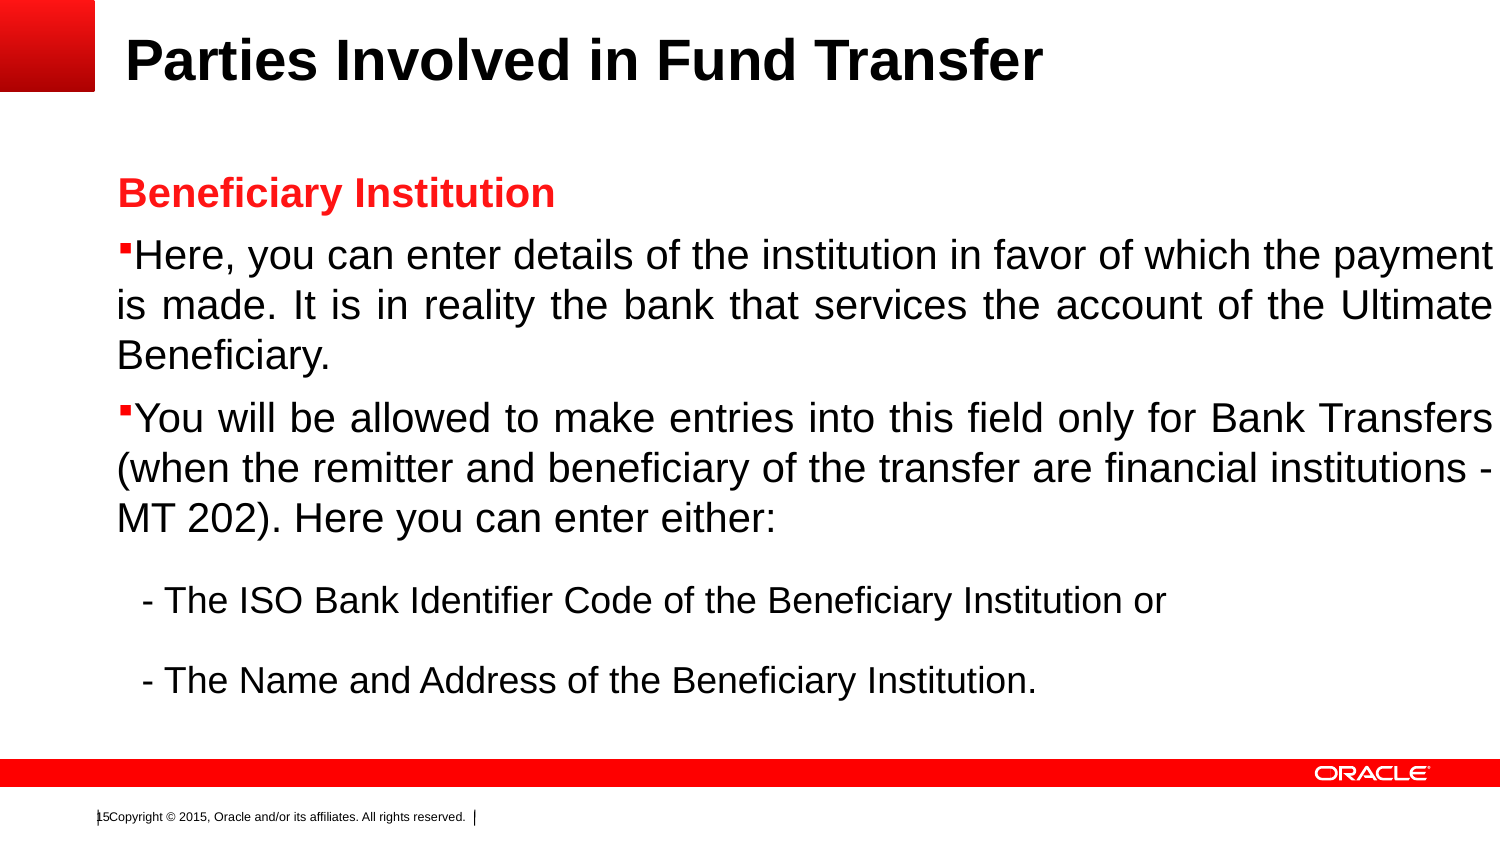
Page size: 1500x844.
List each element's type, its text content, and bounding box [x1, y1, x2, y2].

list Beneficiary Institution Here, you can enter details of the institution in favor of which the payment is made. It is in reality the bank that services the account of the Ultimate Beneficiary. You will be allowed to make entries into this field only for Bank Transfers (when the remitter and beneficiary of the transfer are financial institutions -MT 202). Here you can enter either: - The ISO Bank Identifier Code of the Beneficiary Institution or - The Name and Address of the Beneficiary Institution. [116, 165, 1495, 741]
title Parties Involved in Fund Transfer [124, 30, 1475, 98]
picture [0, 759, 1500, 787]
